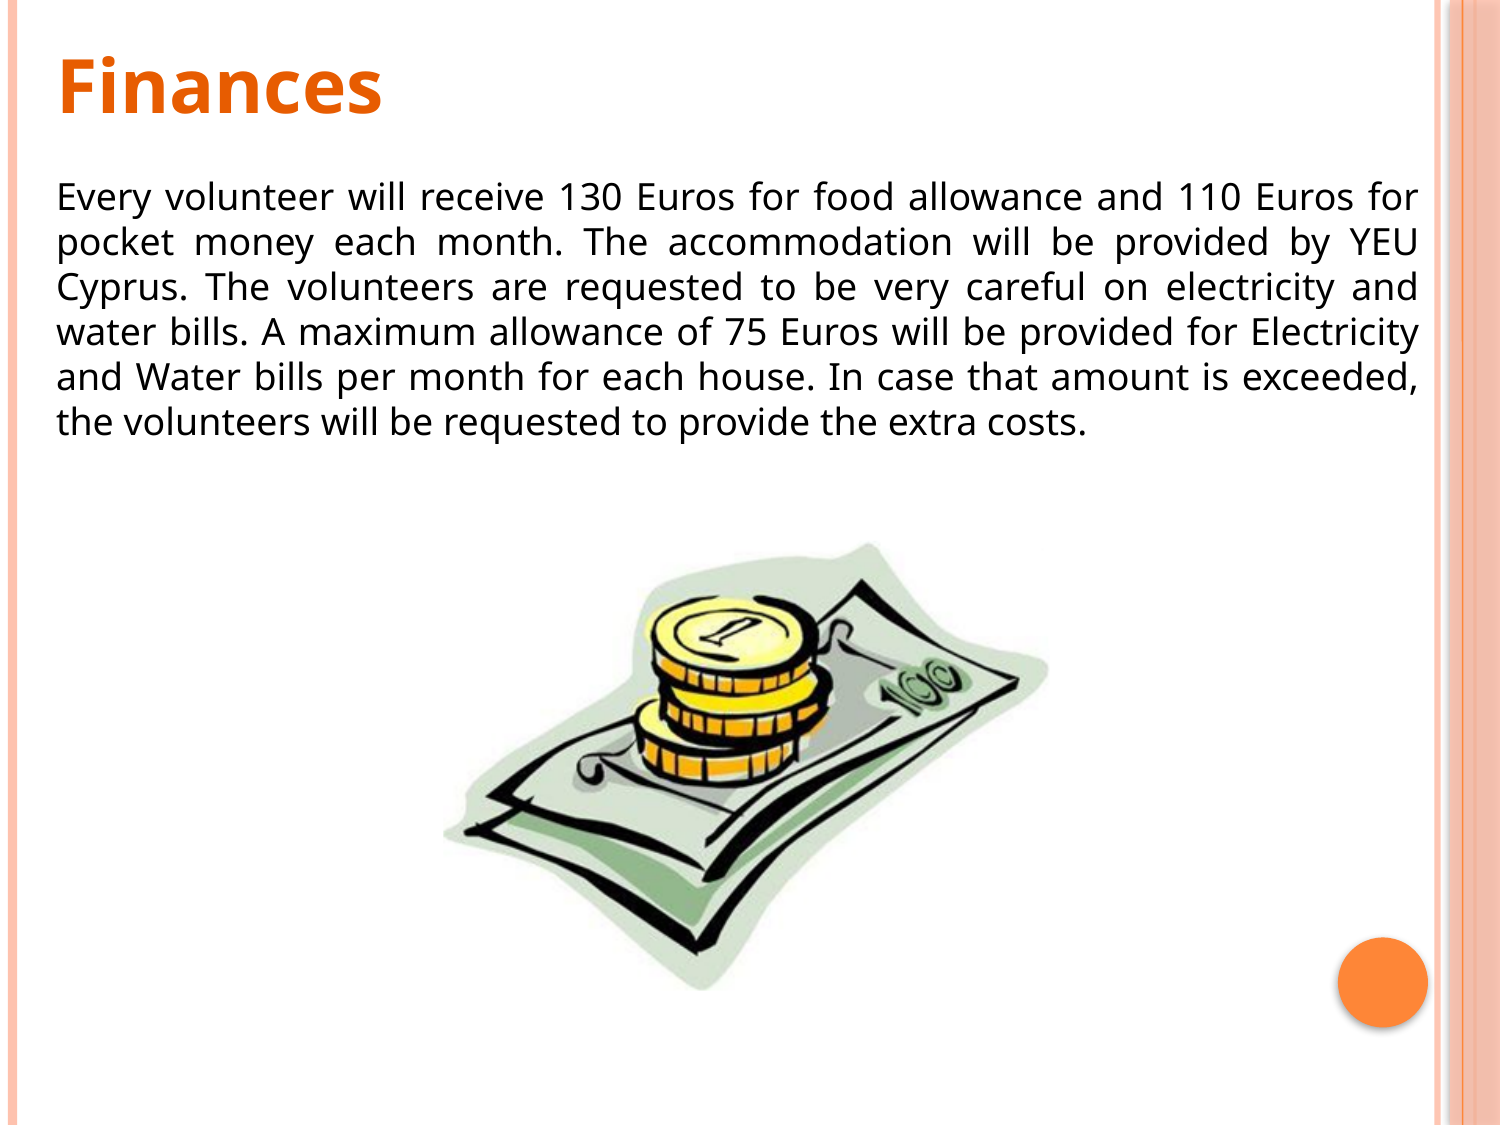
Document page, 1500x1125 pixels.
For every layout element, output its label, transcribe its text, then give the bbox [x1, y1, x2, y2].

text_box Finances Every volunteer will receive 130 Euros for food allowance and 110 Euros for pocket money each month. The accommodation will be provided by YEU Cyprus. The volunteers are requested to be very careful on electricity and water bills. A maximum allowance of 75 Euros will be provided for Electricity and Water bills per month for each house. In case that amount is exceeded, the volunteers will be requested to provide the extra costs. [41, 30, 1436, 451]
picture [442, 538, 1067, 1006]
